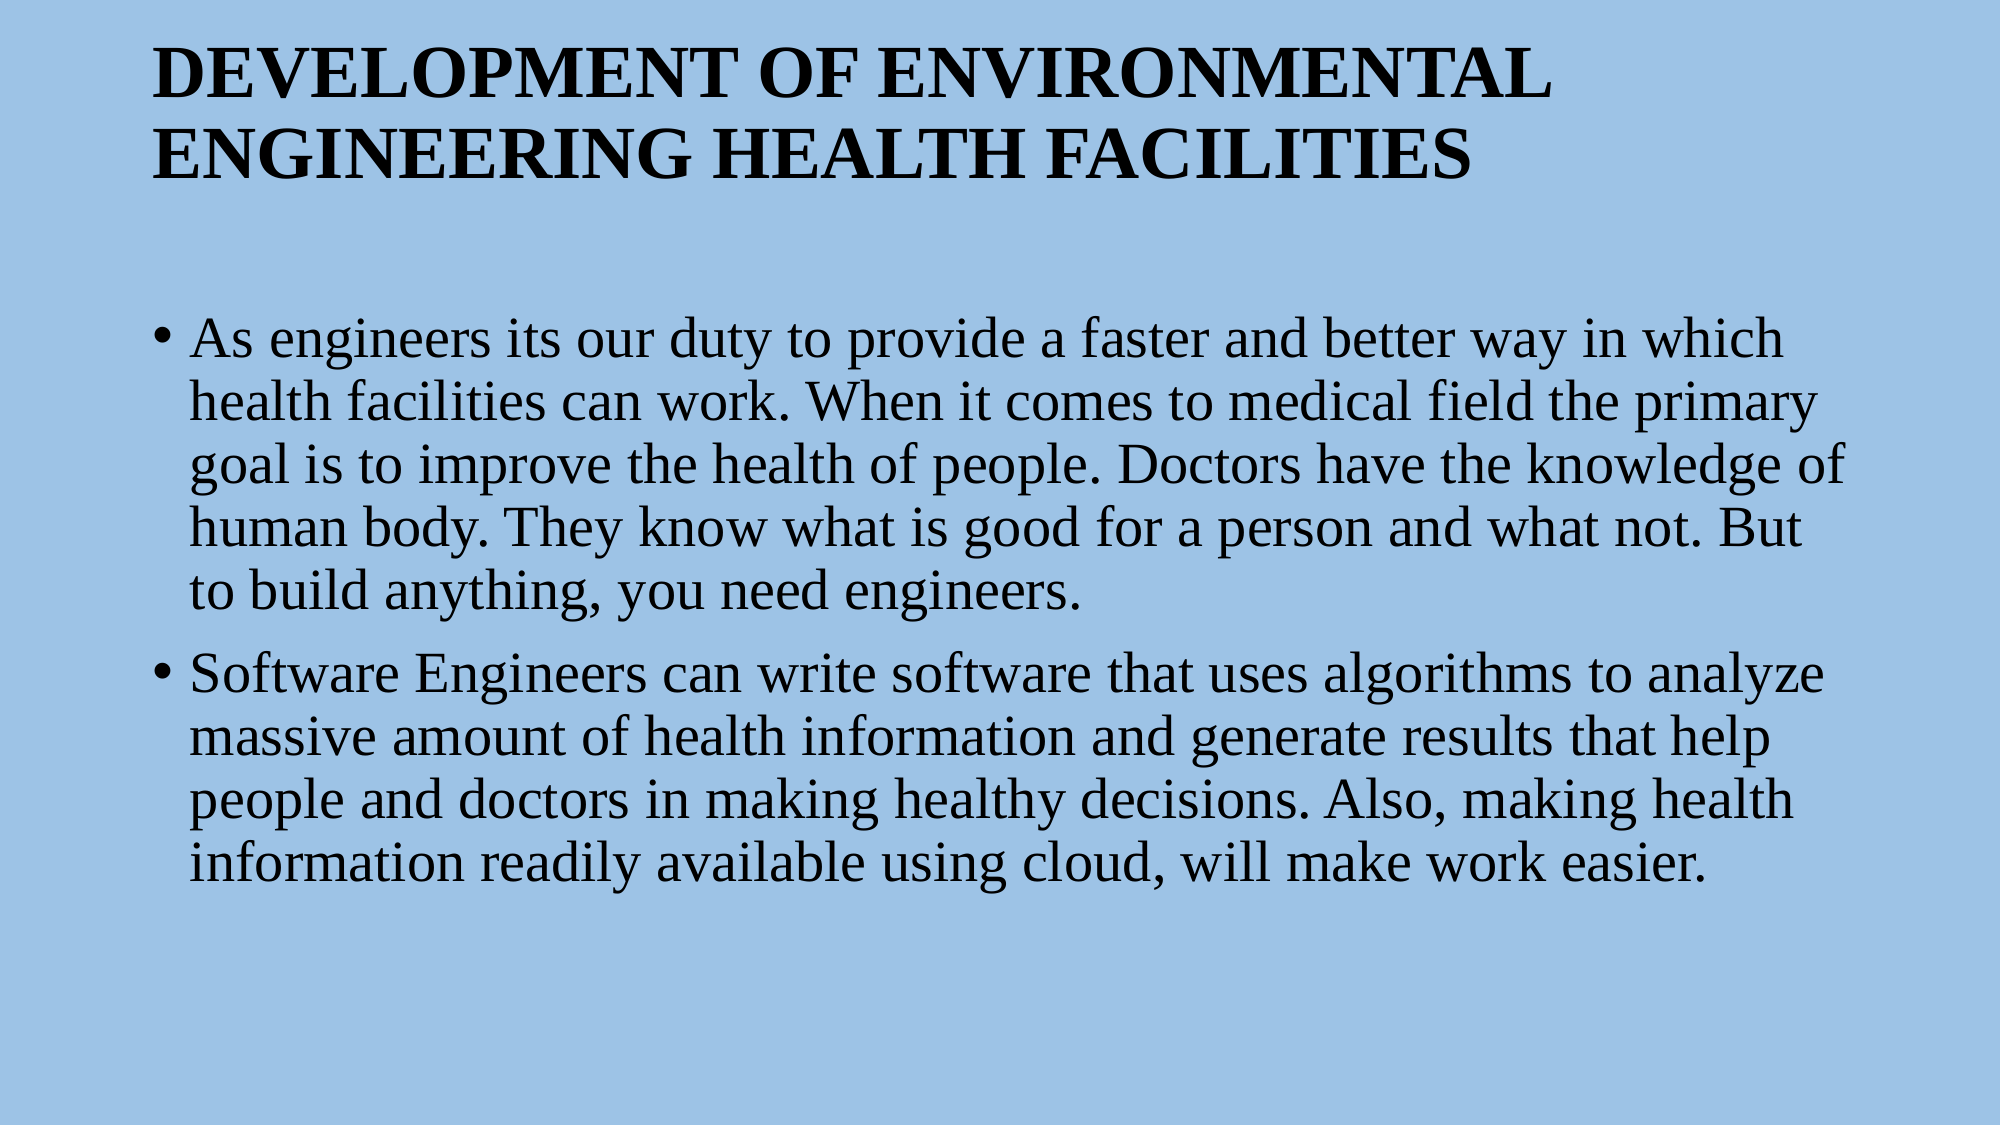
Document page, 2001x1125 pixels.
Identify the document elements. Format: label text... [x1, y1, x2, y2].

title DEVELOPMENT OF ENVIRONMENTAL ENGINEERING HEALTH FACILITIES [137, 39, 1863, 278]
list As engineers its our duty to provide a faster and better way in which health facilities can work. When it comes to medical field the primary goal is to improve the health of people. Doctors have the knowledge of human body. They know what is good for a person and what not. But to build anything, you need engineers. Software Engineers can write software that uses algorithms to analyze massive amount of health information and generate results that help people and doctors in making healthy decisions. Also, making health information readily available using cloud, will make work easier. [137, 299, 1863, 1014]
